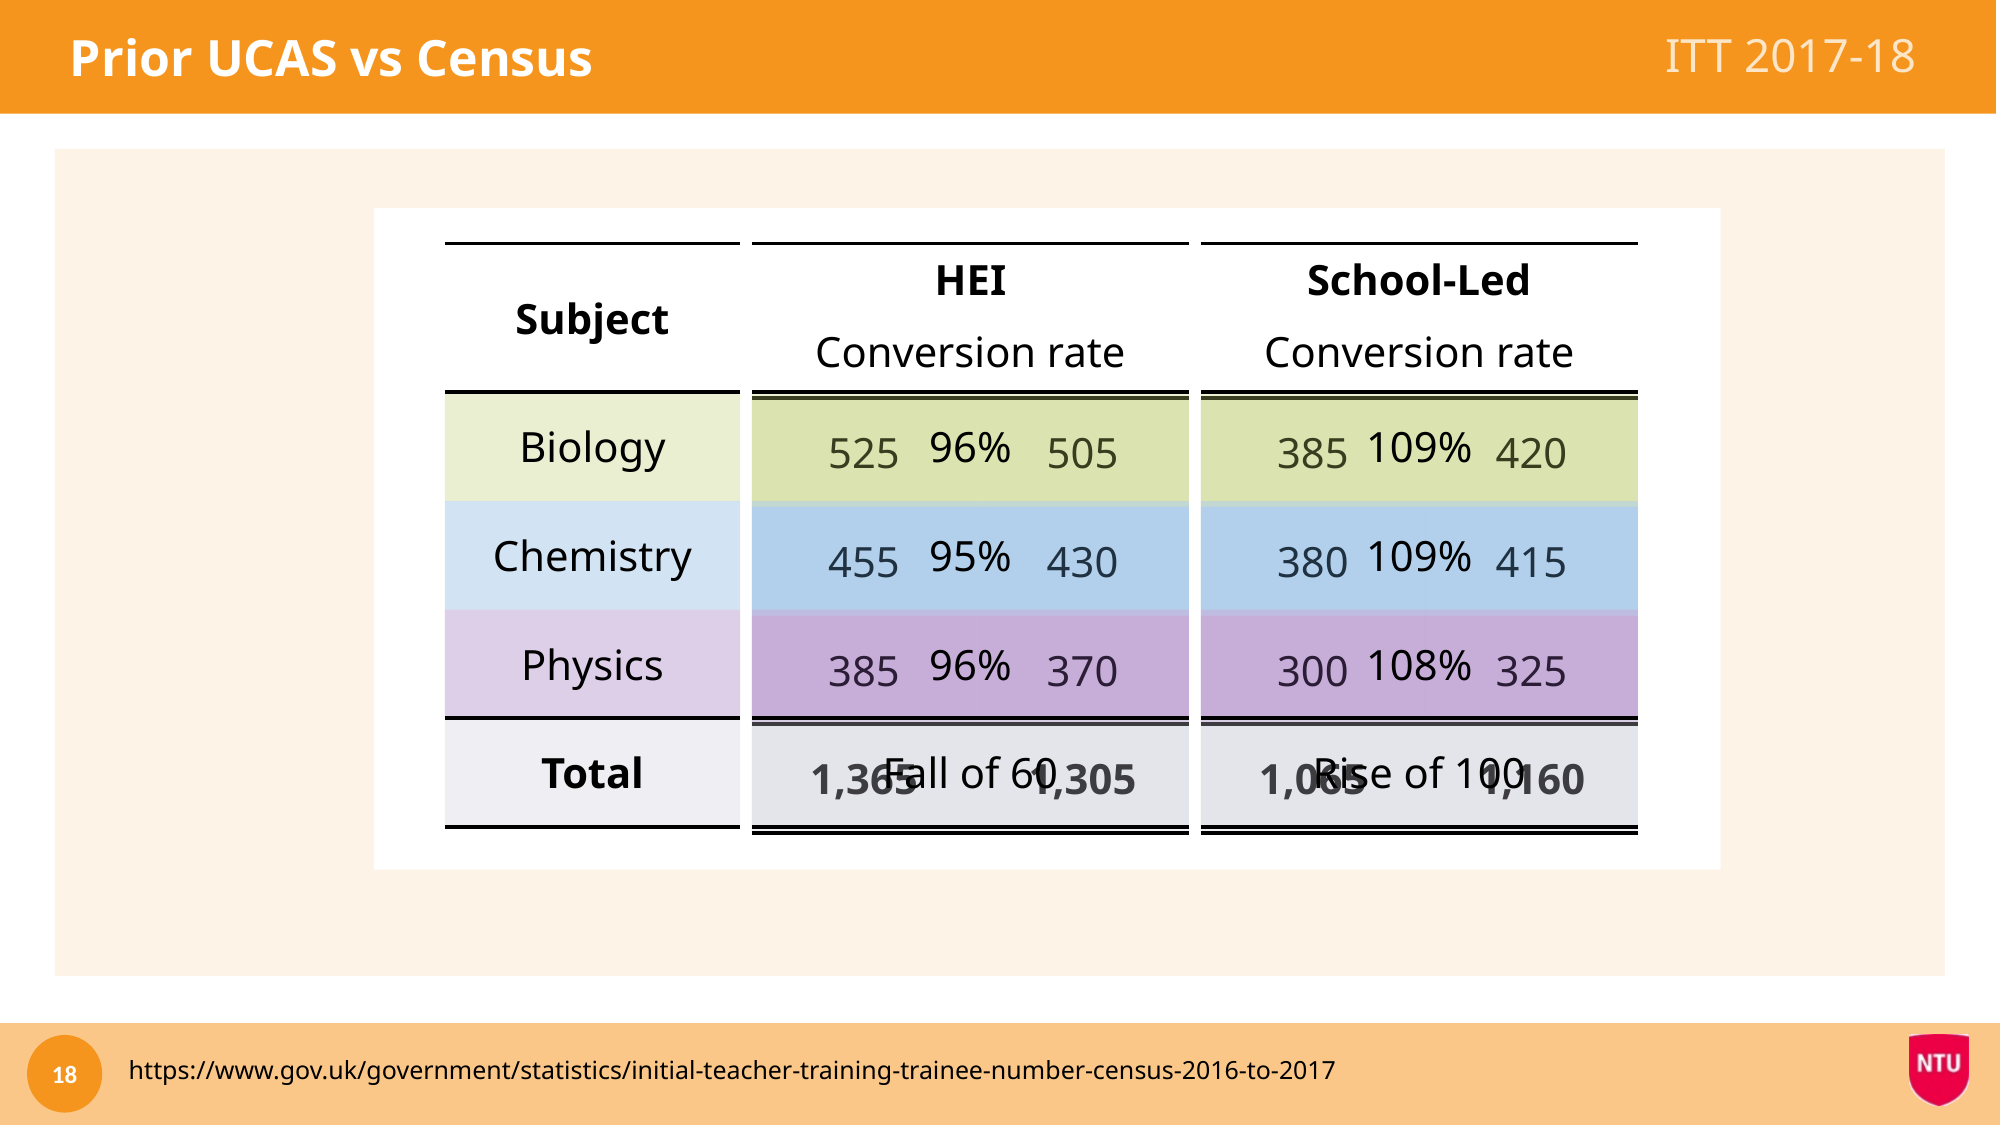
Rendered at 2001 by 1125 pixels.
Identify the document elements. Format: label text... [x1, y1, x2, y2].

table_cell 96% [752, 610, 1189, 716]
table_cell Rise of 100 [1201, 720, 1638, 825]
title Prior UCAS vs Census [55, 19, 1913, 102]
text_box https://www.gov.uk/government/statistics/initial-teacher-training-trainee-number-census-2016-to-2017 [114, 1046, 1666, 1092]
text_box [373, 208, 1721, 870]
picture [1909, 1034, 1969, 1106]
table_cell Conversion rate [752, 310, 1189, 390]
table_cell Total [445, 720, 740, 825]
table_header HEI [752, 245, 1189, 310]
table_cell 108% [1201, 610, 1638, 716]
table_cell Conversion rate [1201, 310, 1638, 390]
text_box ITT 2017-18 [1650, 19, 1932, 89]
table_cell 109% [1201, 501, 1638, 610]
table_cell Physics [445, 610, 740, 716]
table_cell 96% [752, 394, 1189, 501]
table_cell Chemistry [445, 501, 740, 610]
table_header School-Led [1201, 245, 1638, 310]
table_cell Biology [445, 394, 740, 501]
table_header Subject [445, 245, 740, 390]
table_cell 109% [1201, 394, 1638, 501]
table_cell 95% [752, 501, 1189, 610]
table_cell Fall of 60 [752, 720, 1189, 825]
